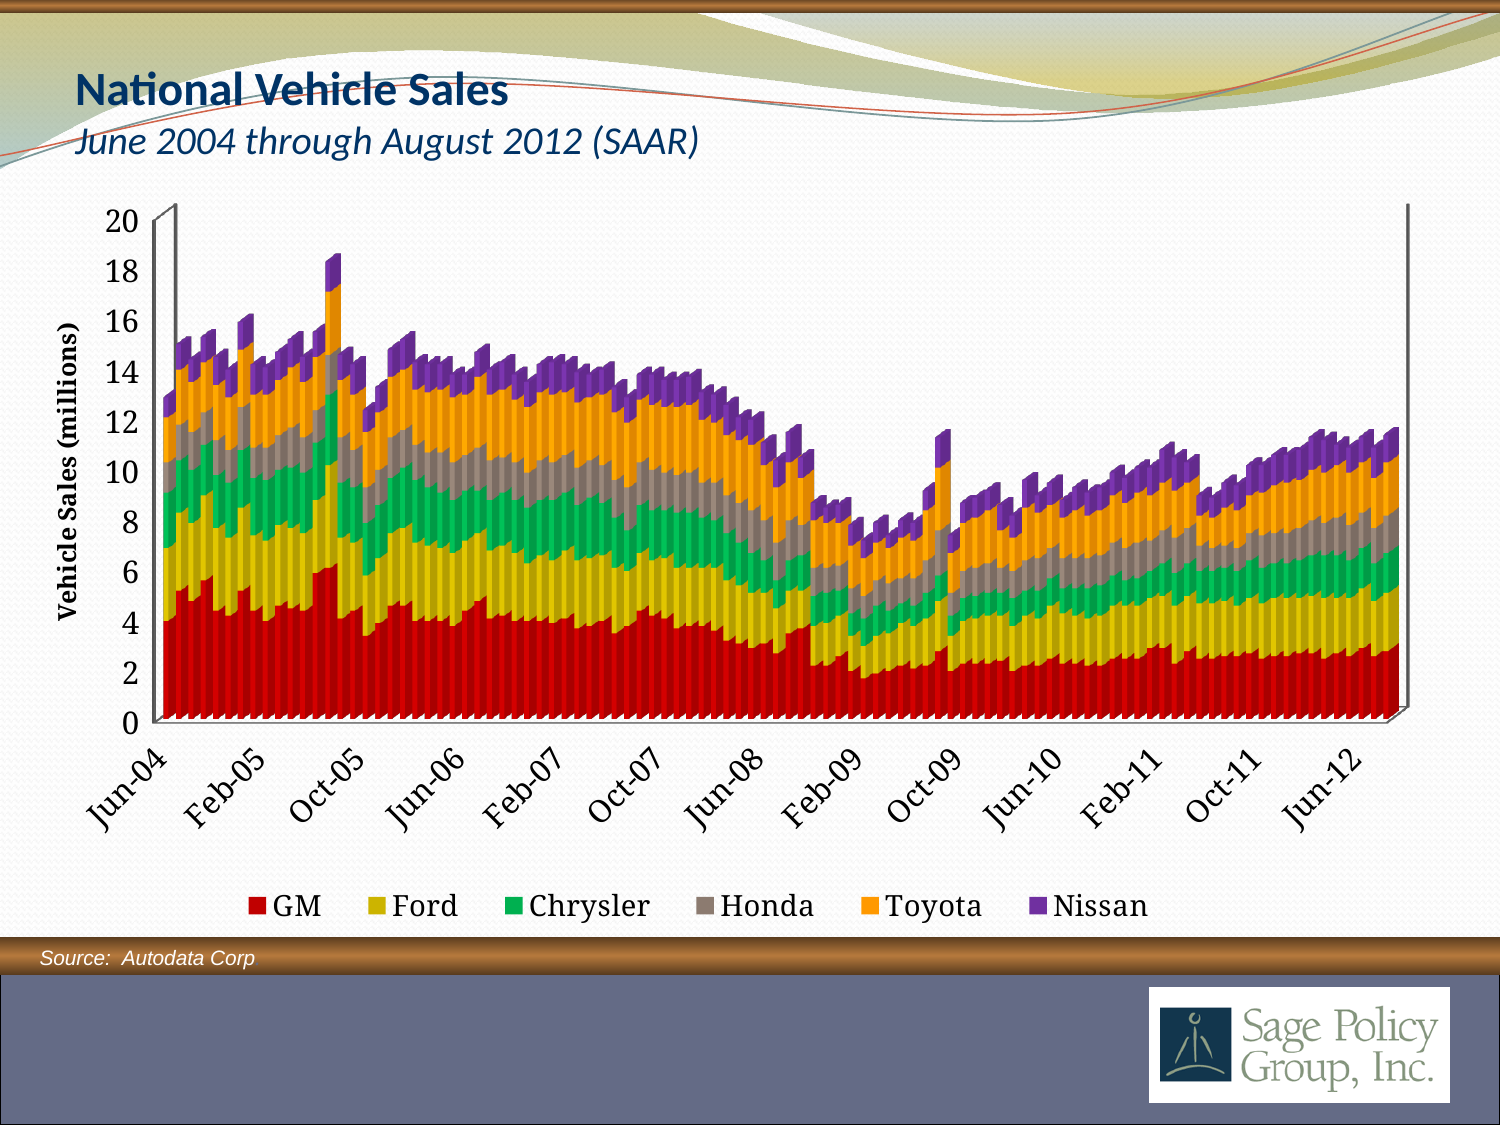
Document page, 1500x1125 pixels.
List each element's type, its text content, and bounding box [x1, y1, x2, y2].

title National Vehicle Sales June 2004 through August 2012 (SAAR) [74, 49, 1426, 163]
picture [1149, 987, 1450, 1103]
chart [37, 174, 1451, 938]
text_box Source: Autodata Corp. [24, 937, 925, 978]
